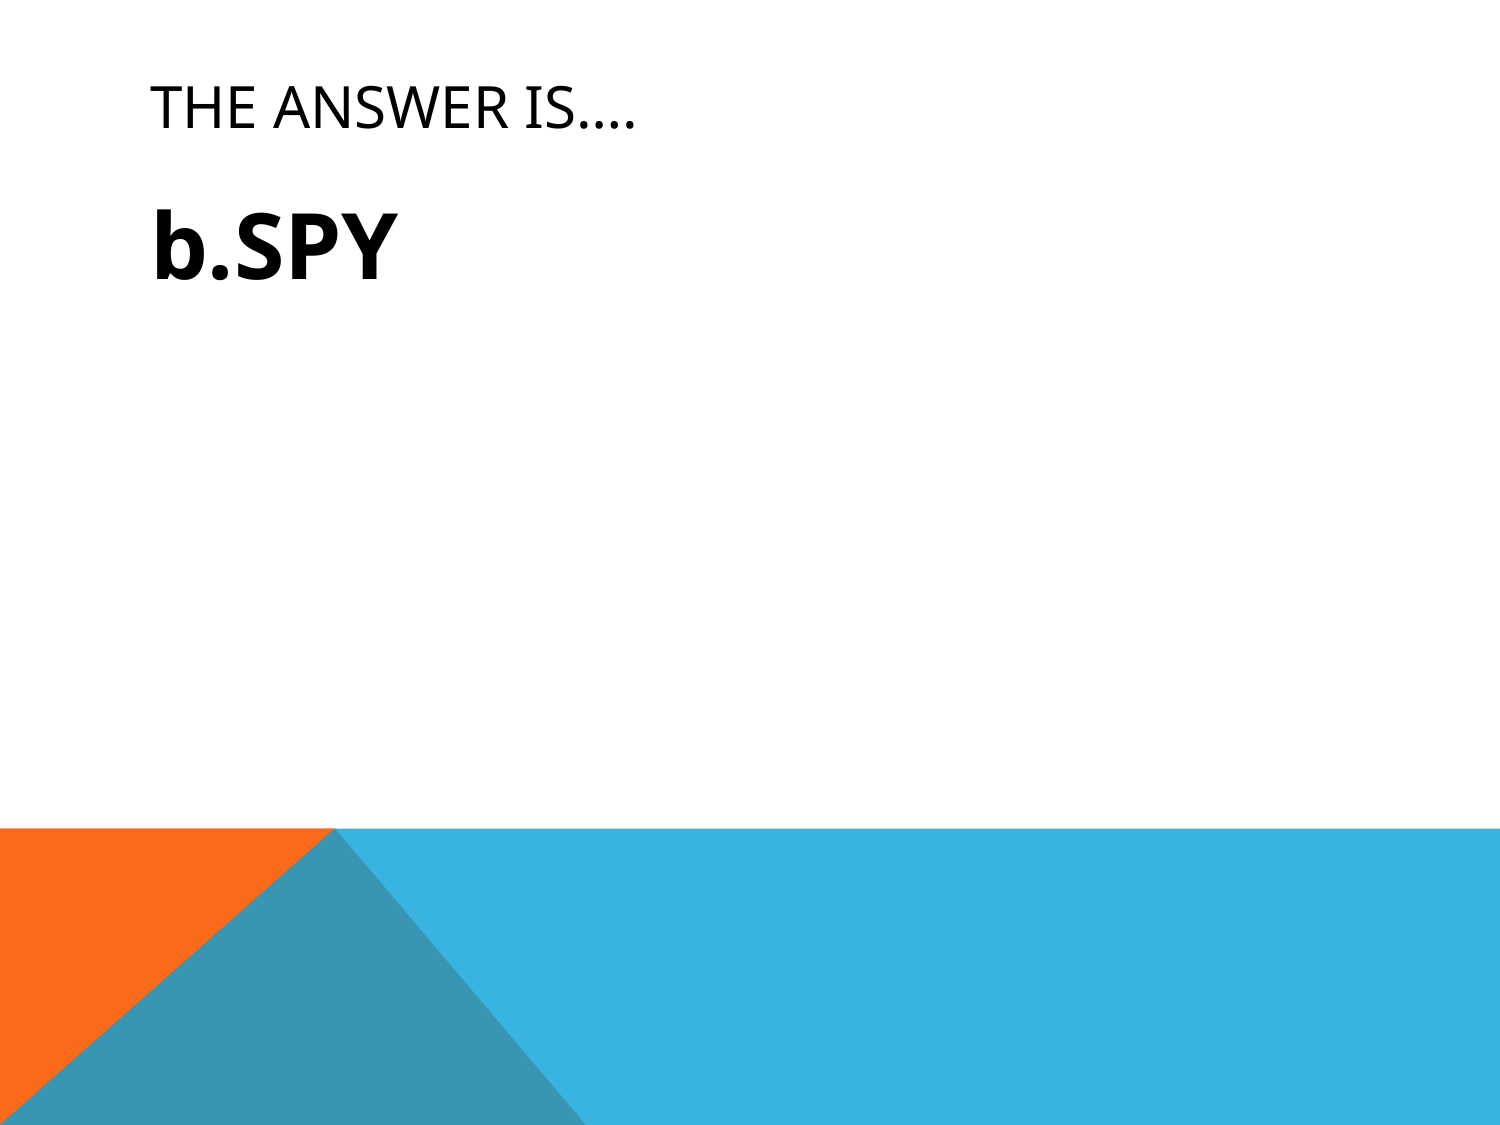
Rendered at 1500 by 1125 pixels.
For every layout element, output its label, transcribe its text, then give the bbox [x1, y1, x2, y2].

list b.SPY [135, 180, 1369, 768]
title THE ANSWER IS…. [135, 60, 1369, 150]
